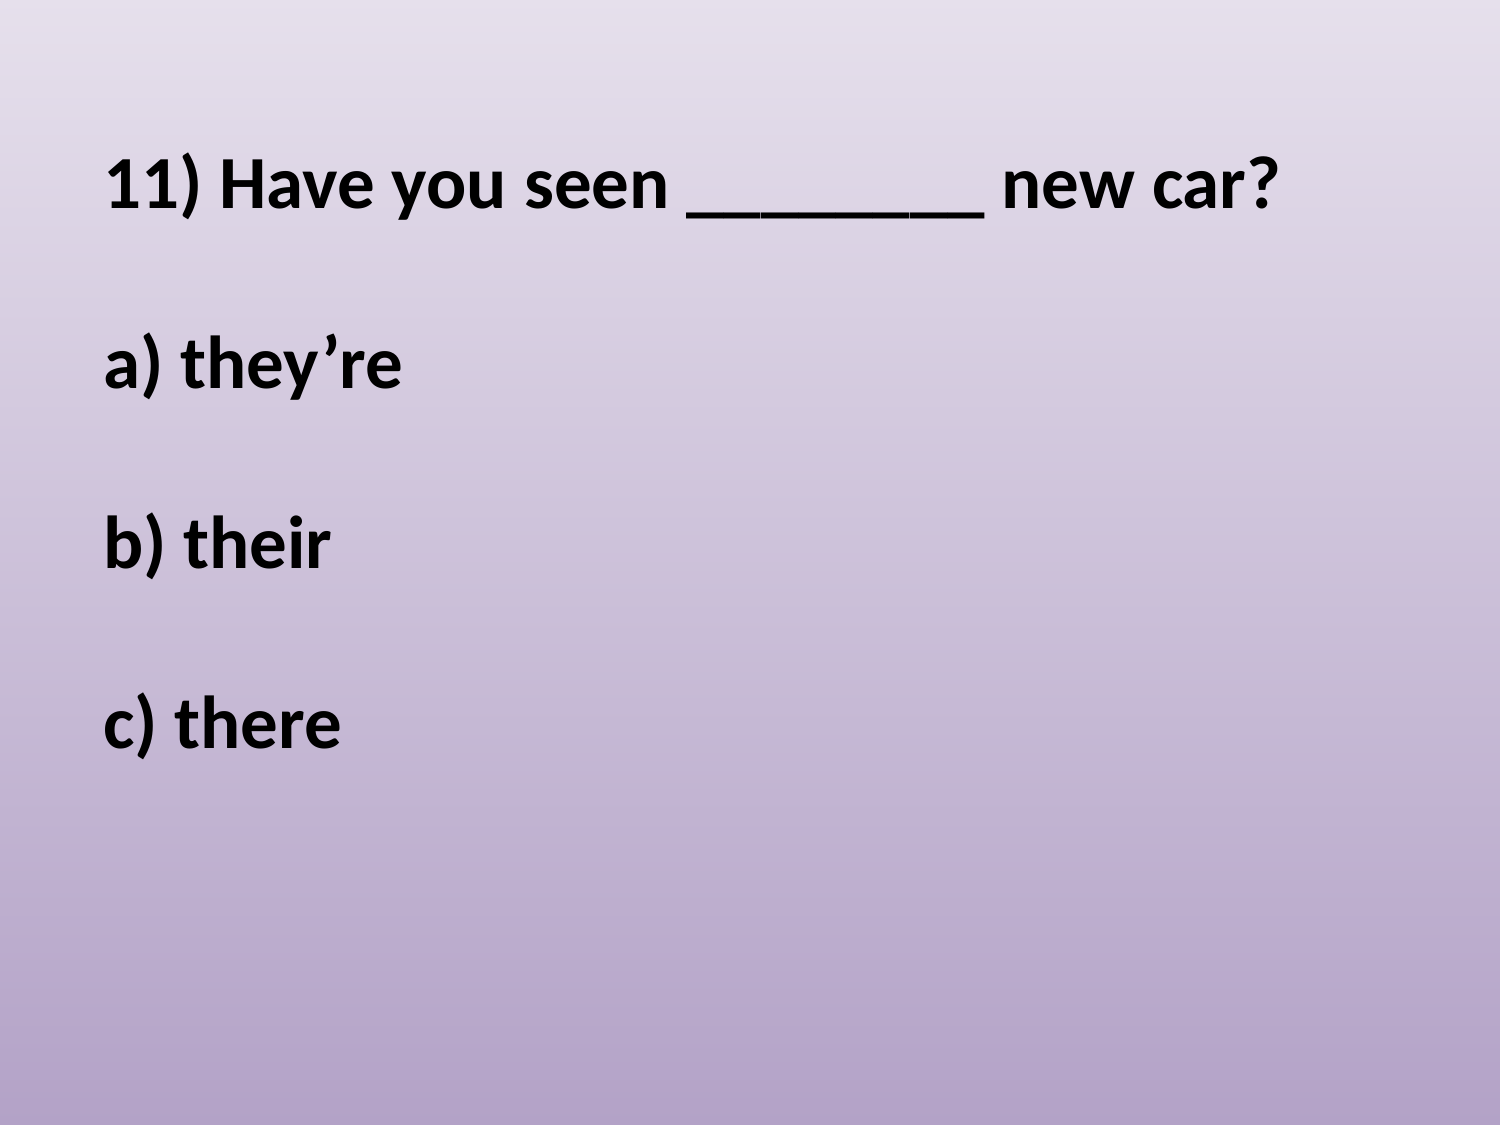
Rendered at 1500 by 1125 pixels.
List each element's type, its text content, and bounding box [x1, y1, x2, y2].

text_box 11) Have you seen ________ new car? they’re b) their c) there [88, 126, 1376, 772]
